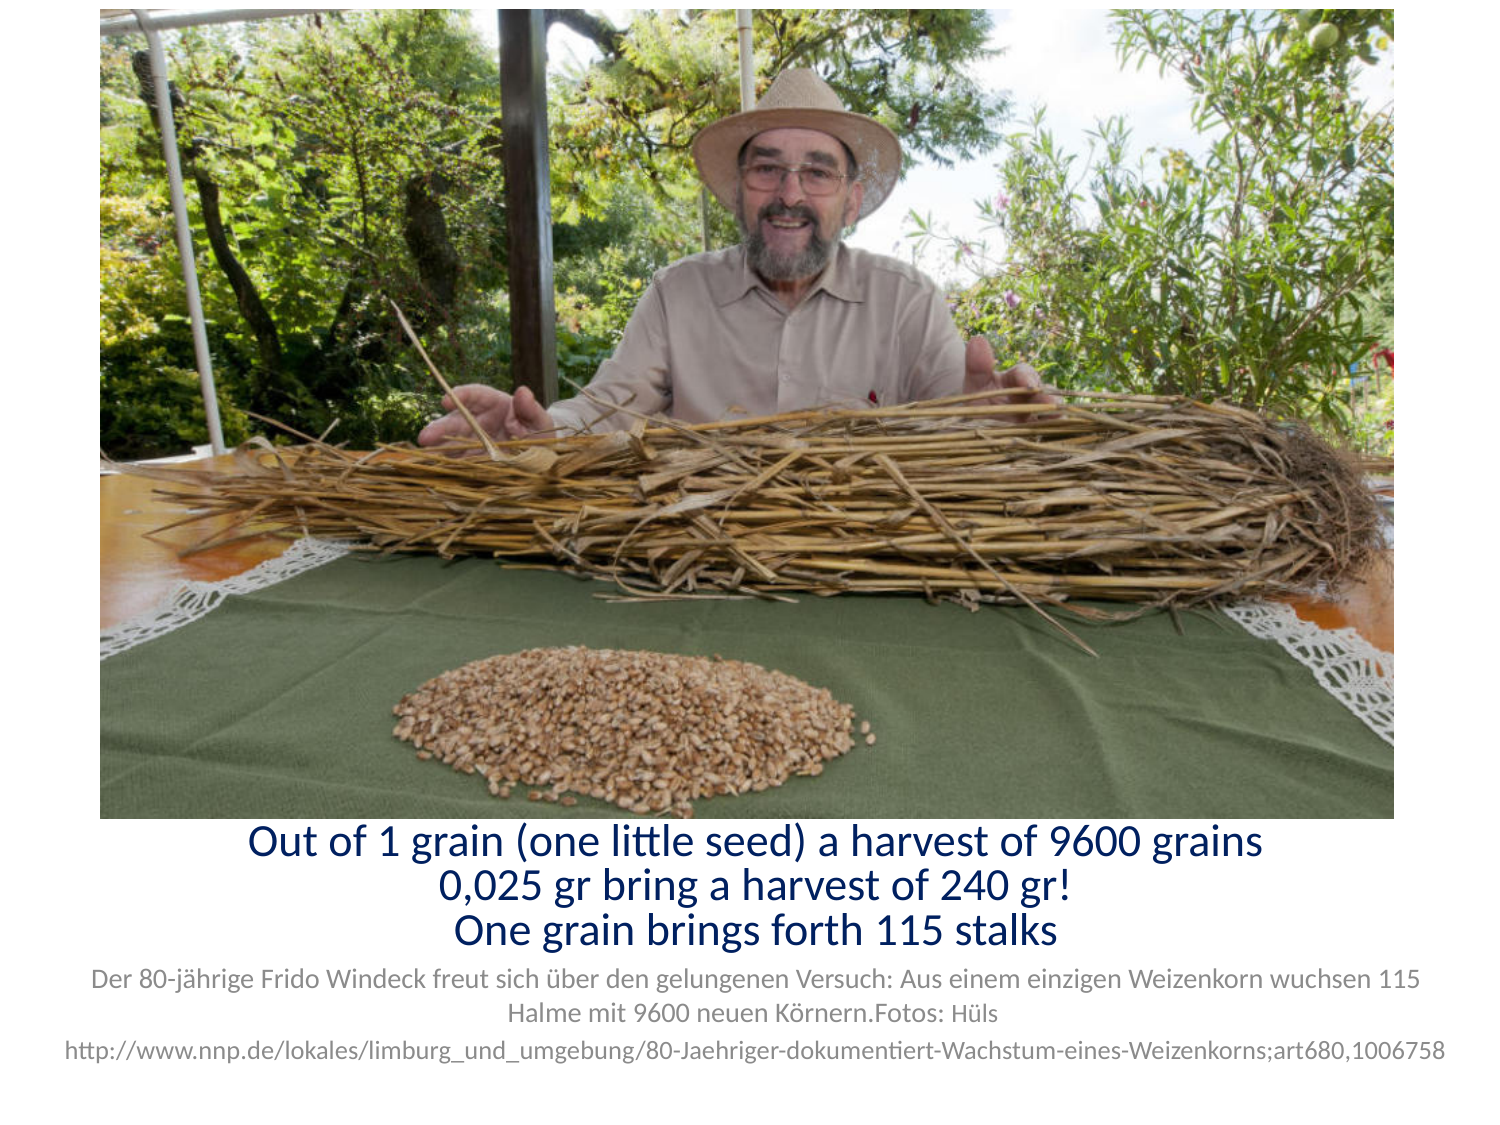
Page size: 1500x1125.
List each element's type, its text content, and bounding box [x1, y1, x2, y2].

picture [100, 9, 1394, 819]
subtitle Out of 1 grain (one little seed) a harvest of 9600 grains 0,025 gr bring a harvest of 240 gr! One grain brings forth 115 stalks Der 80-jährige Frido Windeck freut sich über den gelungenen Versuch: Aus einem einzigen Weizenkorn wuchsen 115 Halme mit 9600 neuen Körnern.Fotos: Hüls http://www.nnp.de/lokales/limburg_und_umgebung/80-Jaehriger-dokumentiert-Wachstum-eines-Weizenkorns;art680,1006758 [41, 822, 1471, 1094]
